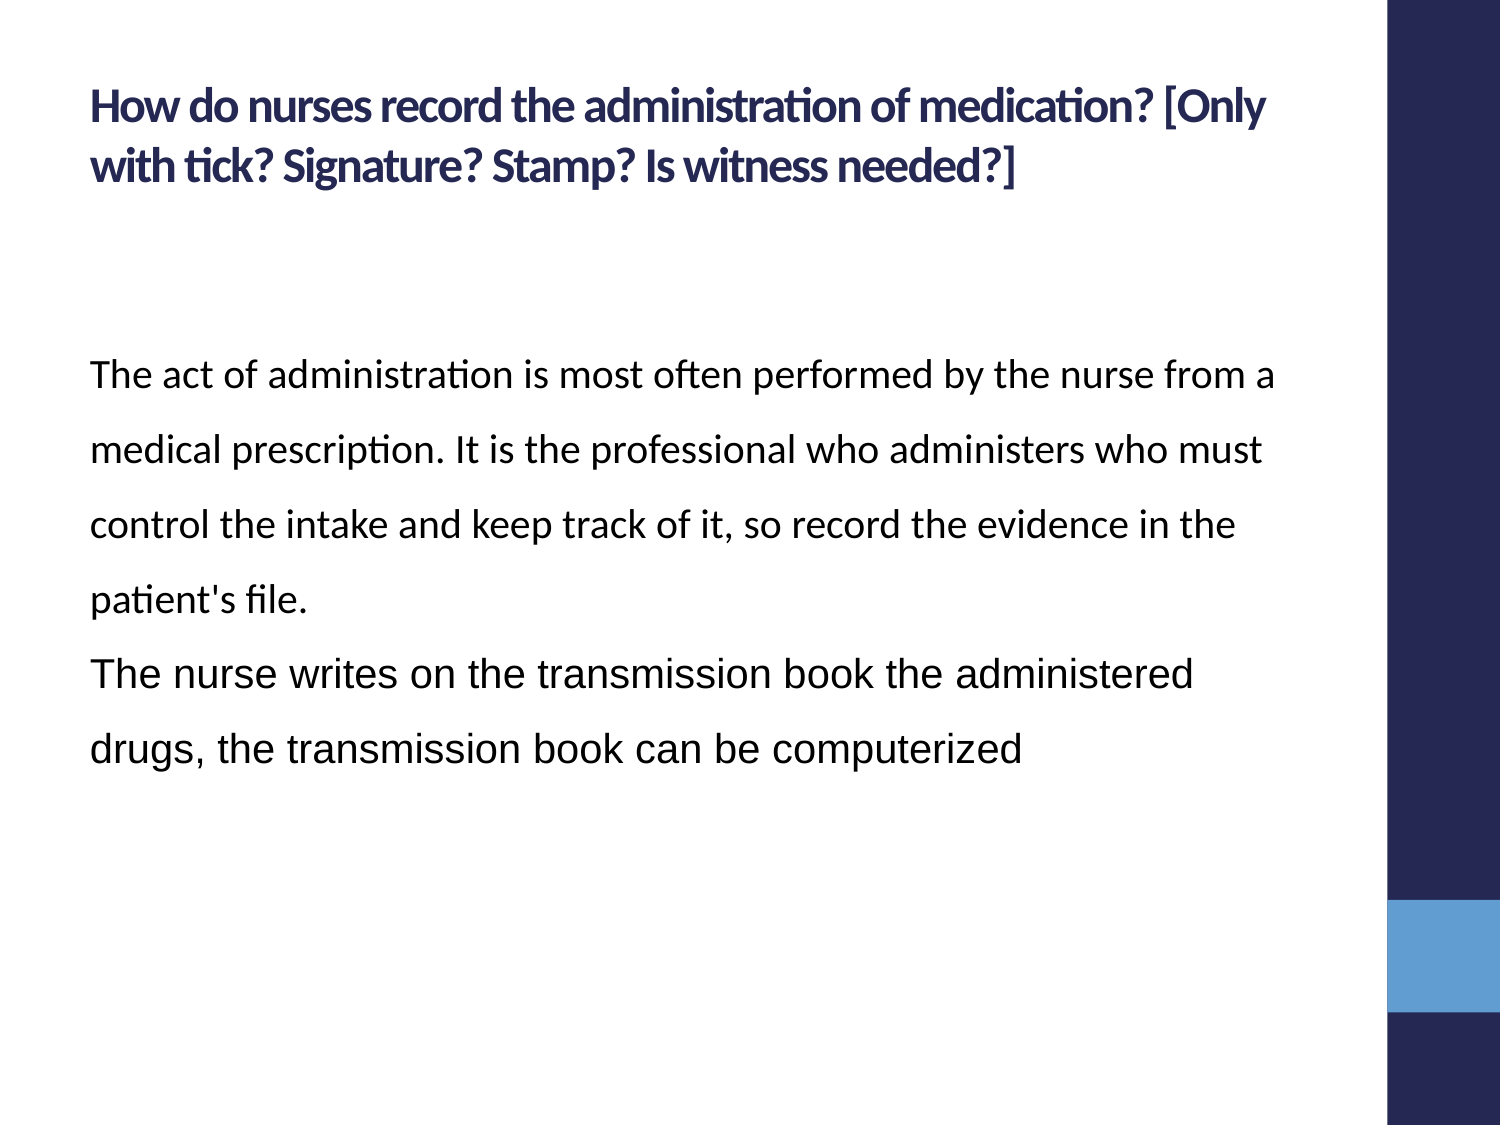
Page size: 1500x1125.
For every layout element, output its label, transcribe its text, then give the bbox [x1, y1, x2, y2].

text_box The act of administration is most often performed by the nurse from a medical prescription. It is the professional who administers who must control the intake and keep track of it, so record the evidence in the patient's file. The nurse writes on the transmission book the administered drugs, the transmission book can be computerized [74, 314, 1325, 1050]
text_box How do nurses record the administration of medication? [Only with tick? Signature? Stamp? Is witness needed?] [74, 45, 1325, 220]
